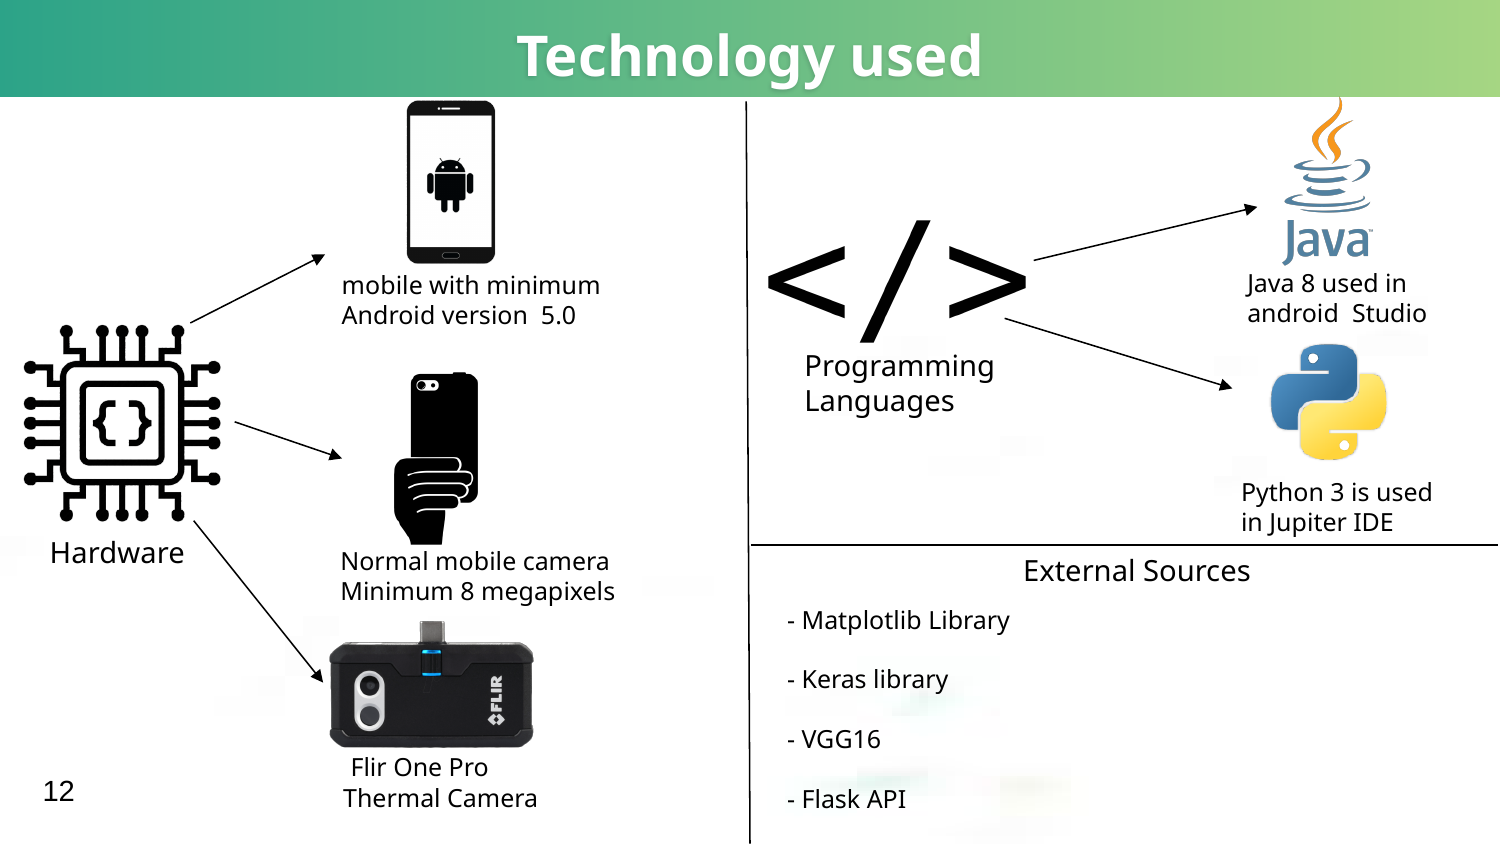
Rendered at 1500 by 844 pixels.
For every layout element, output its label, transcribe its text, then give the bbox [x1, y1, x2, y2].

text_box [745, 101, 751, 844]
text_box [1033, 206, 1258, 261]
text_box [1004, 318, 1233, 389]
title Technology used [0, 0, 1500, 97]
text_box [193, 520, 324, 683]
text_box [190, 254, 326, 324]
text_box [234, 421, 336, 459]
picture [0, 93, 1500, 844]
